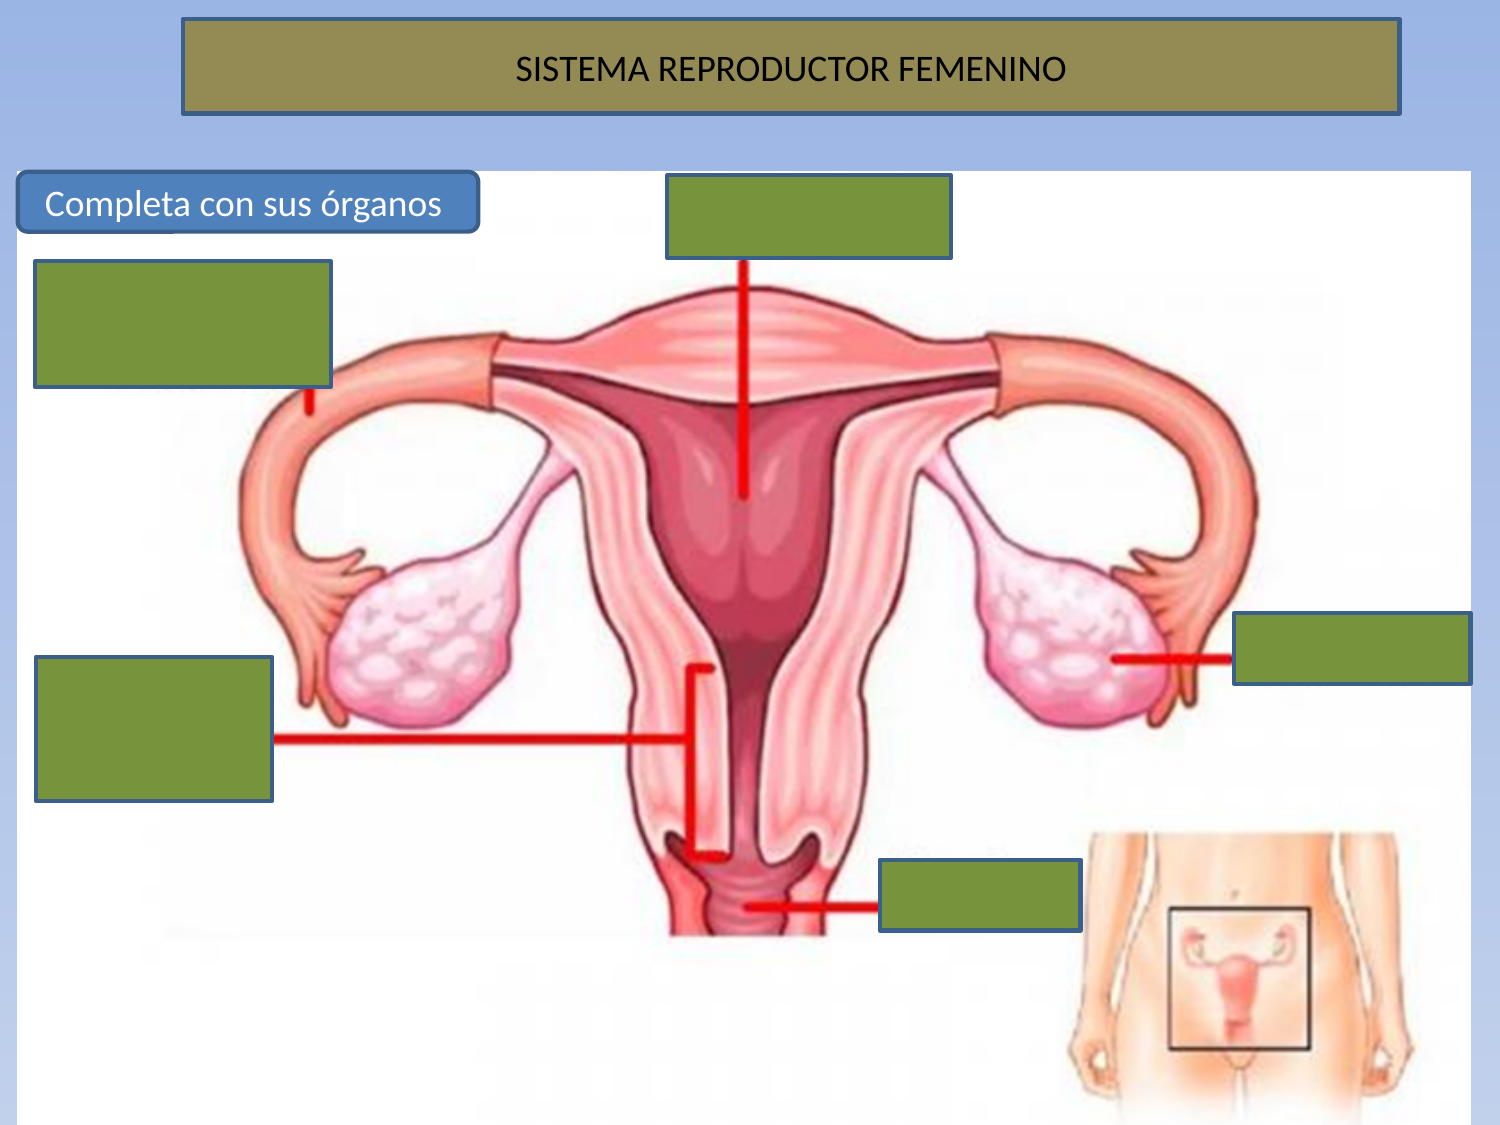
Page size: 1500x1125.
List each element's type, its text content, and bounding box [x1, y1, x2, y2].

picture [17, 171, 1471, 1125]
text_box SISTEMA REPRODUCTOR FEMENINO [181, 17, 1402, 116]
